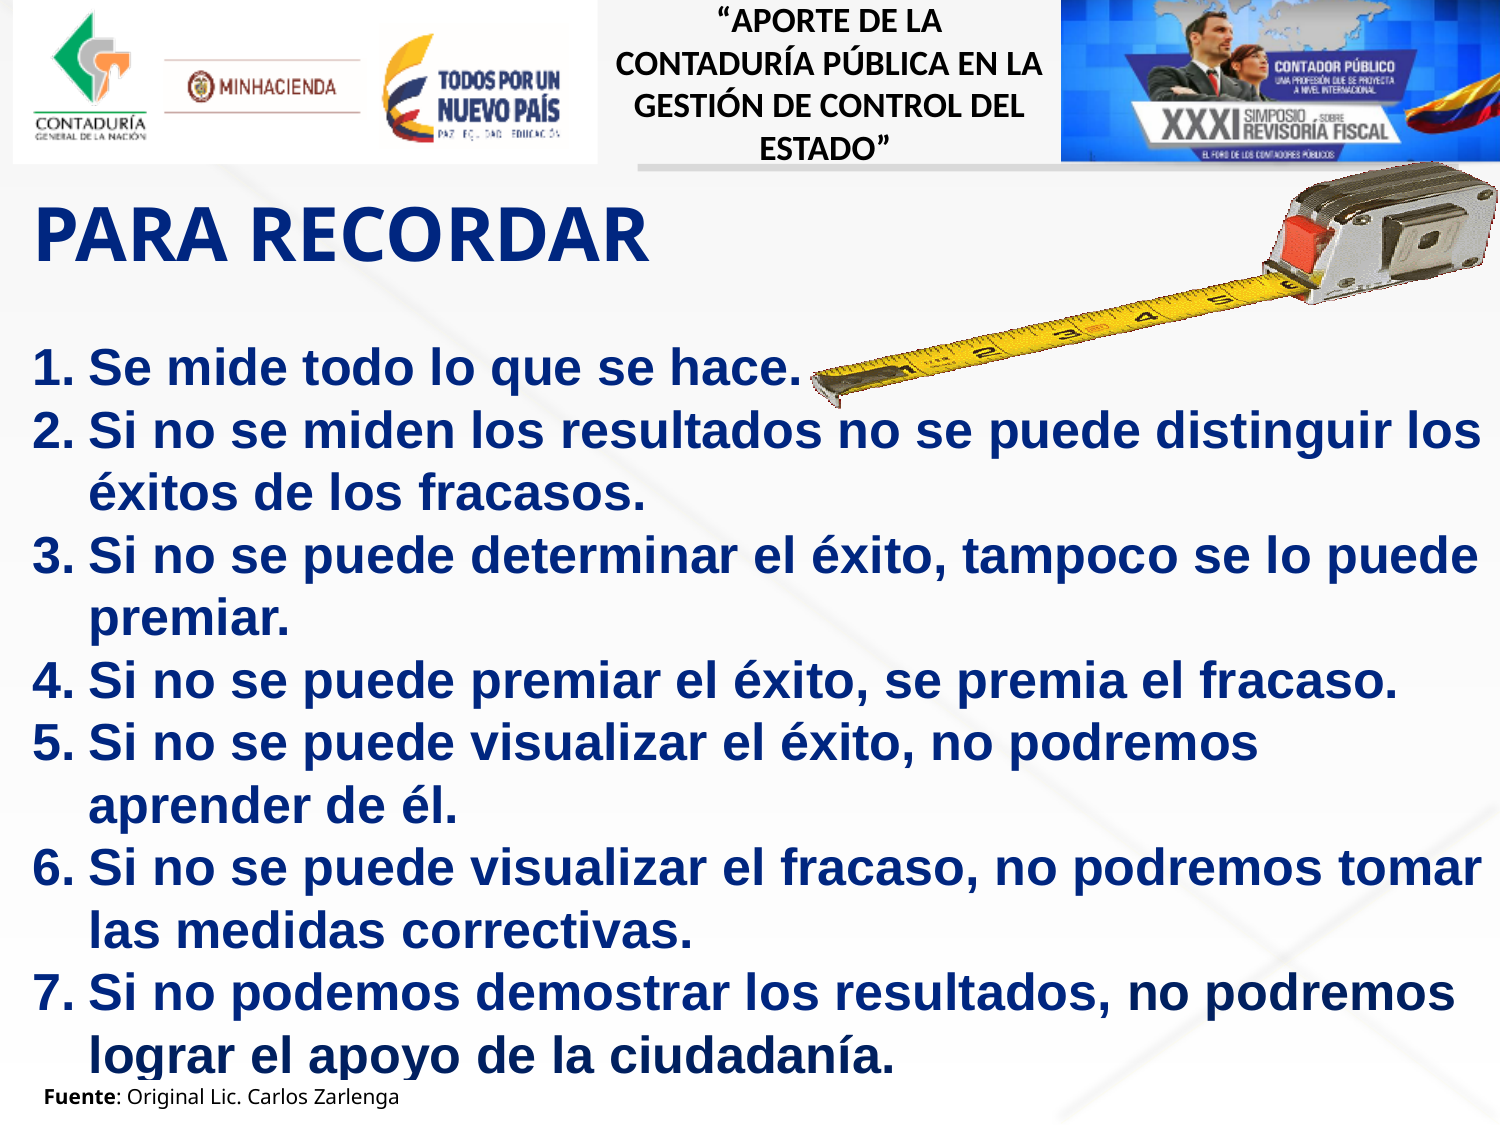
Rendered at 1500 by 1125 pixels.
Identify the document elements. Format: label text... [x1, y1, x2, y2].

picture [26, 7, 367, 125]
text_box PARA RECORDAR [17, 125, 1388, 326]
picture [808, 0, 1500, 410]
text_box Fuente: Original Lic. Carlos Zarlenga [27, 1080, 441, 1115]
text_box Se mide todo lo que se hace. Si no se miden los resultados no se puede distinguir los éxitos de los fracasos. Si no se puede determinar el éxito, tampoco se lo puede premiar. Si no se puede premiar el éxito, se premia el fracaso. Si no se puede visualizar el éxito, no podremos aprender de él. Si no se puede visualizar el fracaso, no podremos tomar las medidas correctivas. Si no podemos demostrar los resultados, no podremos lograr el apoyo de la ciudadanía. [17, 326, 1500, 1125]
picture [379, 23, 569, 125]
